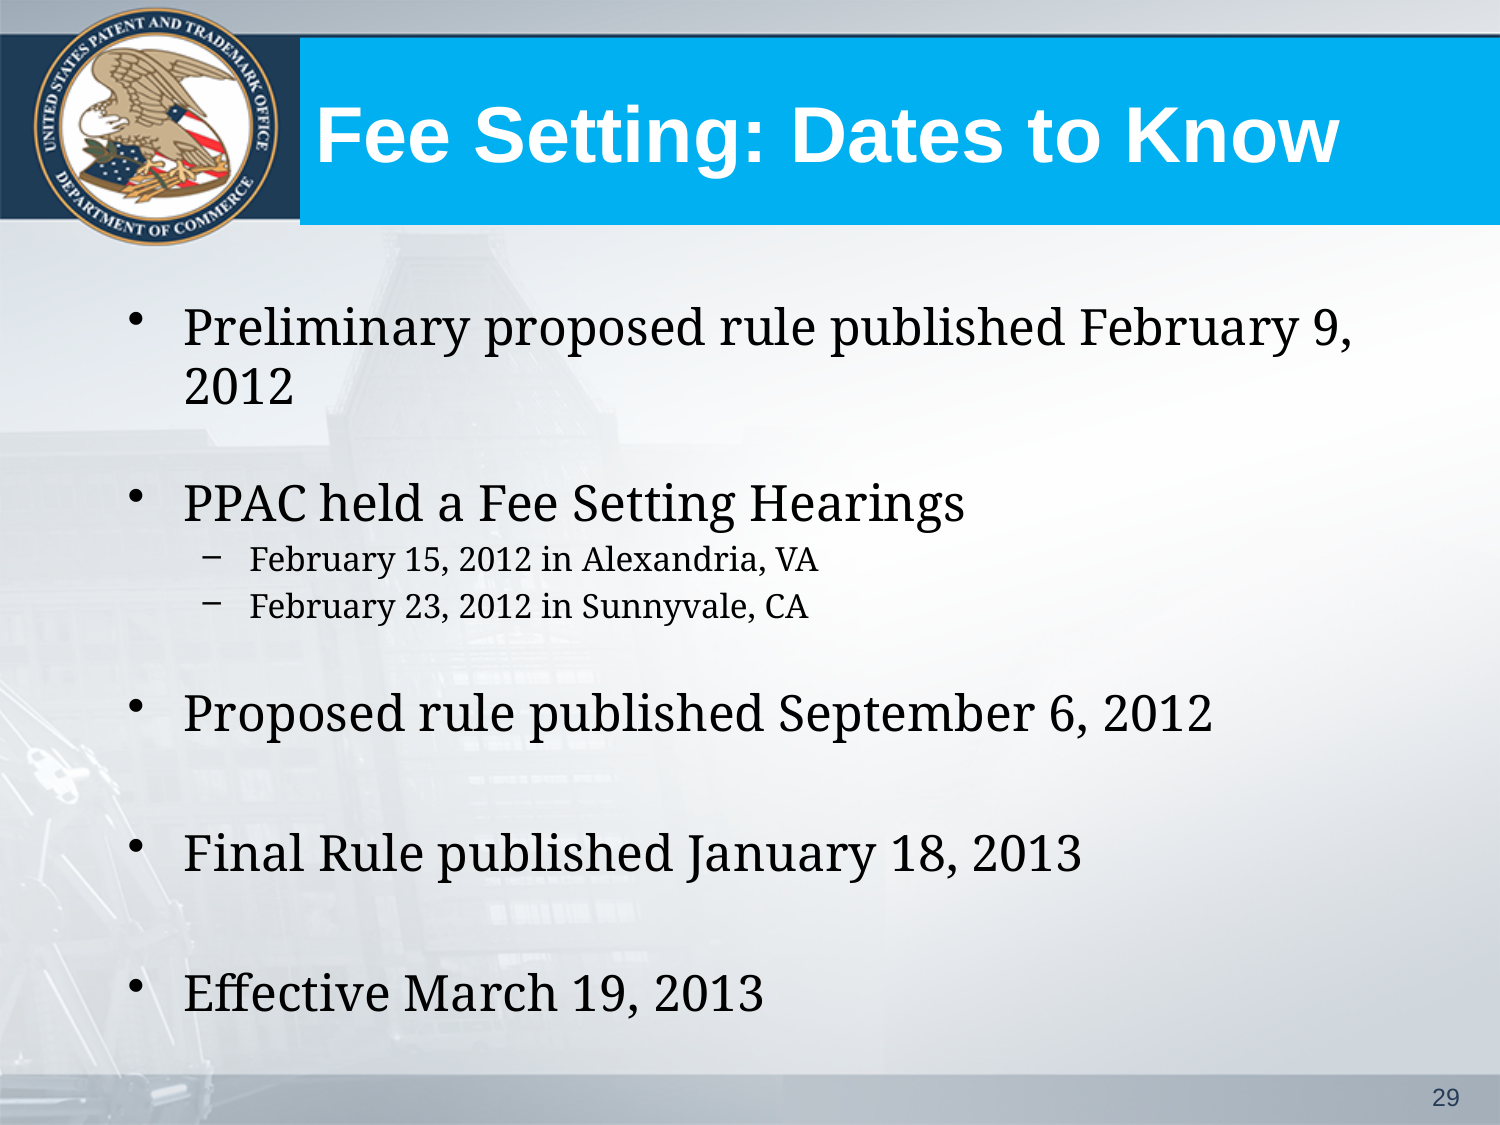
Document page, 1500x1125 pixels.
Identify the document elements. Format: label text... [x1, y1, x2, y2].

picture [0, 0, 1500, 1125]
title Fee Setting: Dates to Know [300, 37, 1500, 225]
list Preliminary proposed rule published February 9, 2012 PPAC held a Fee Setting Hearings February 15, 2012 in Alexandria, VA February 23, 2012 in Sunnyvale, CA Proposed rule published September 6, 2012 Final Rule published January 18, 2013 Effective March 19, 2013 [112, 287, 1438, 963]
slide_number 29 [1162, 1037, 1475, 1113]
